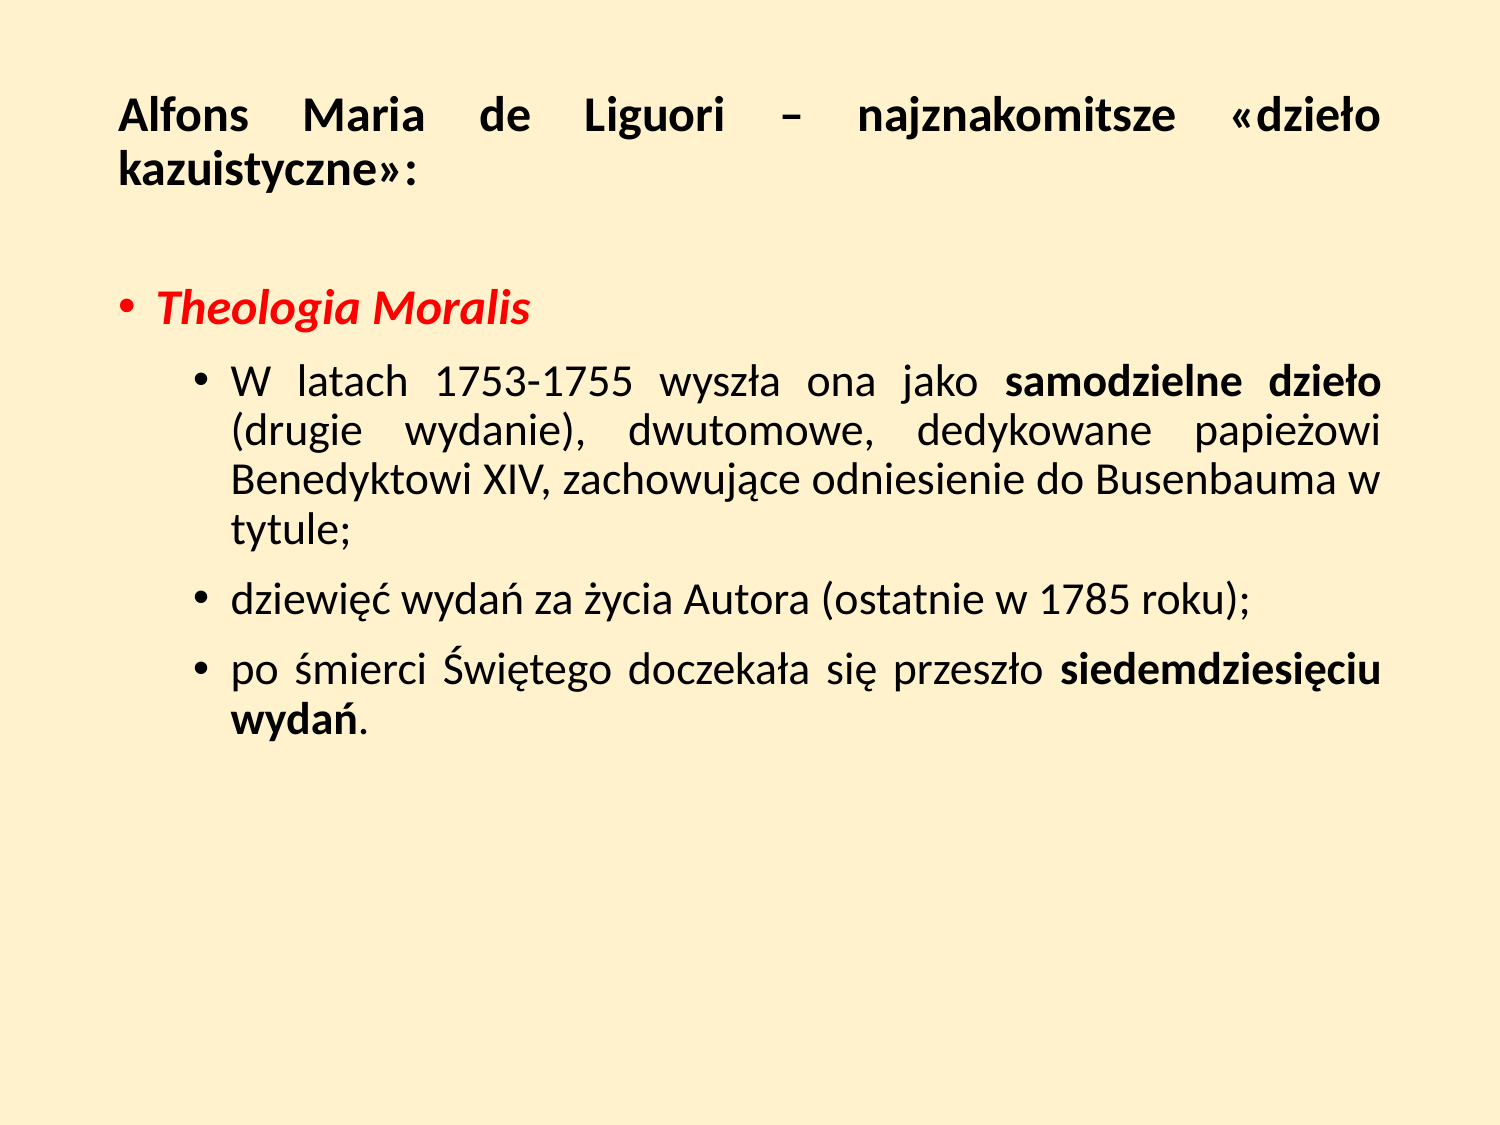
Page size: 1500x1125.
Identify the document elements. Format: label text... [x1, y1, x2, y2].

list Theologia Moralis W latach 1753-1755 wyszła ona jako samodzielne dzieło (drugie wydanie), dwutomowe, dedykowane papieżowi Benedyktowi XIV, zachowujące odniesienie do Busenbauma w tytule; dziewięć wydań za życia Autora (ostatnie w 1785 roku); po śmierci Świętego doczekała się przeszło siedem­dziesięciu wydań. [103, 274, 1397, 1066]
title Alfons Maria de Liguori – najznakomitsze «dzieło kazuistyczne»: [103, 59, 1397, 225]
